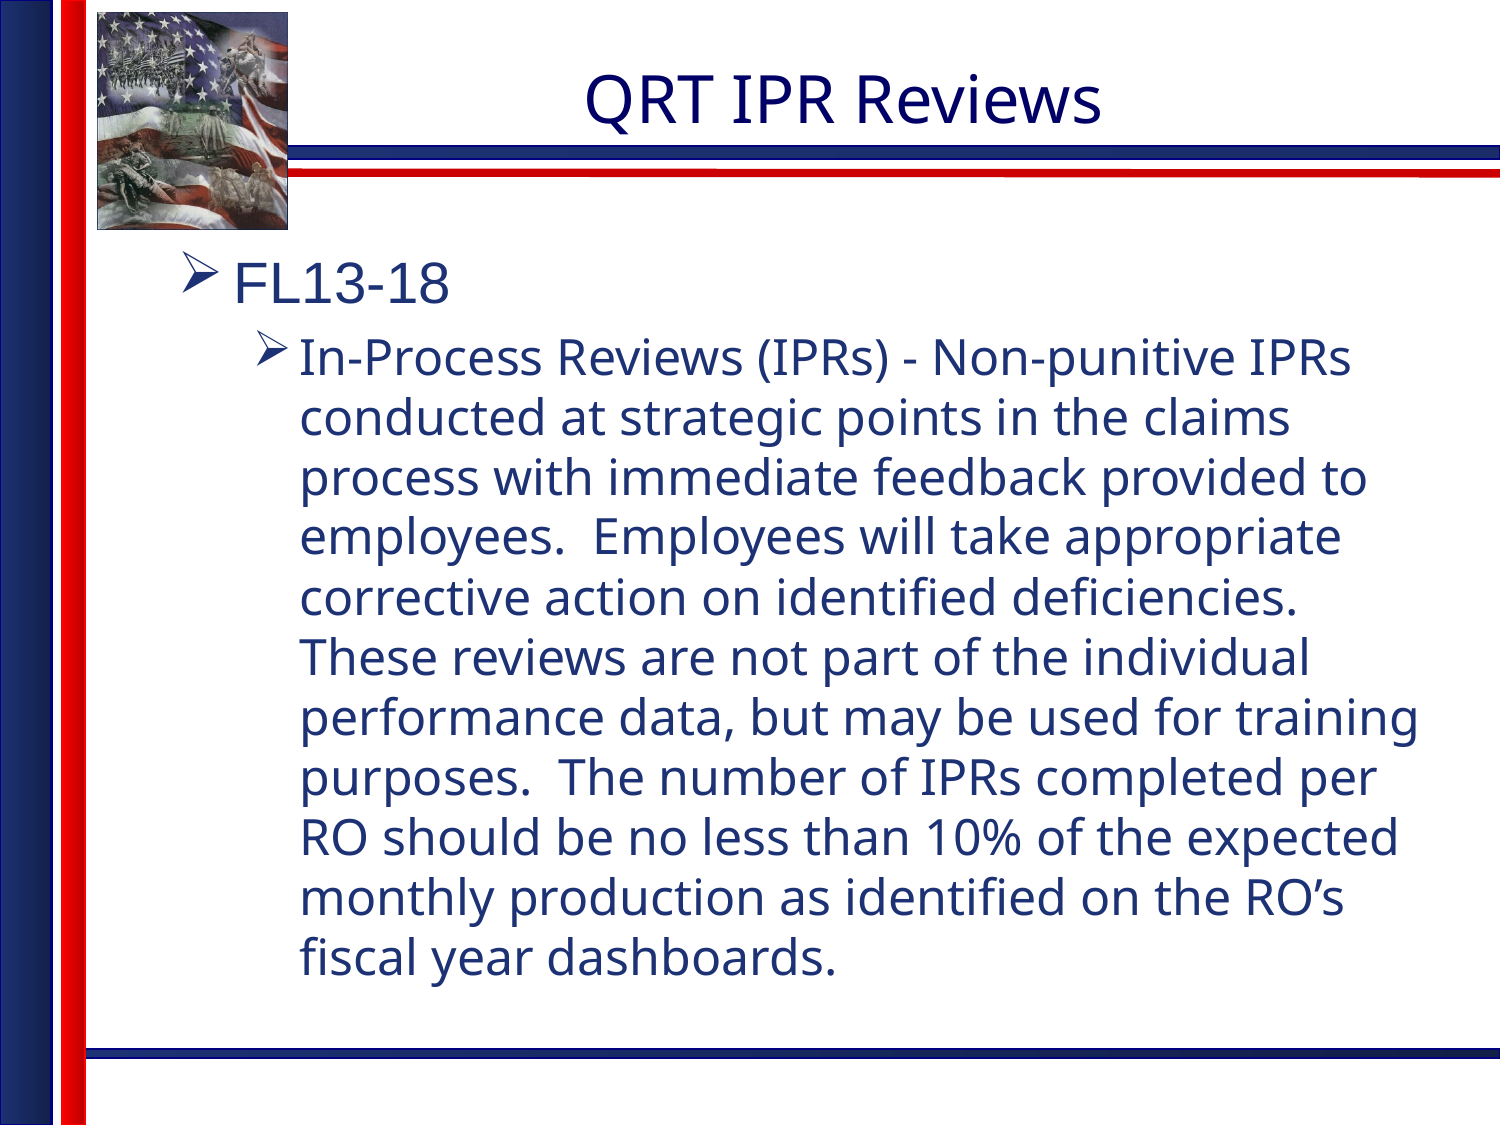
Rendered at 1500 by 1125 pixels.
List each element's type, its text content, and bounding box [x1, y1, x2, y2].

picture [97, 12, 288, 230]
list FL13-18 In-Process Reviews (IPRs) - Non-punitive IPRs conducted at strategic points in the claims process with immediate feedback provided to employees. Employees will take appropriate corrective action on identified deficiencies. These reviews are not part of the individual performance data, but may be used for training purposes. The number of IPRs completed per RO should be no less than 10% of the expected monthly production as identified on the RO’s fiscal year dashboards. [162, 237, 1475, 1025]
title QRT IPR Reviews [312, 0, 1376, 146]
